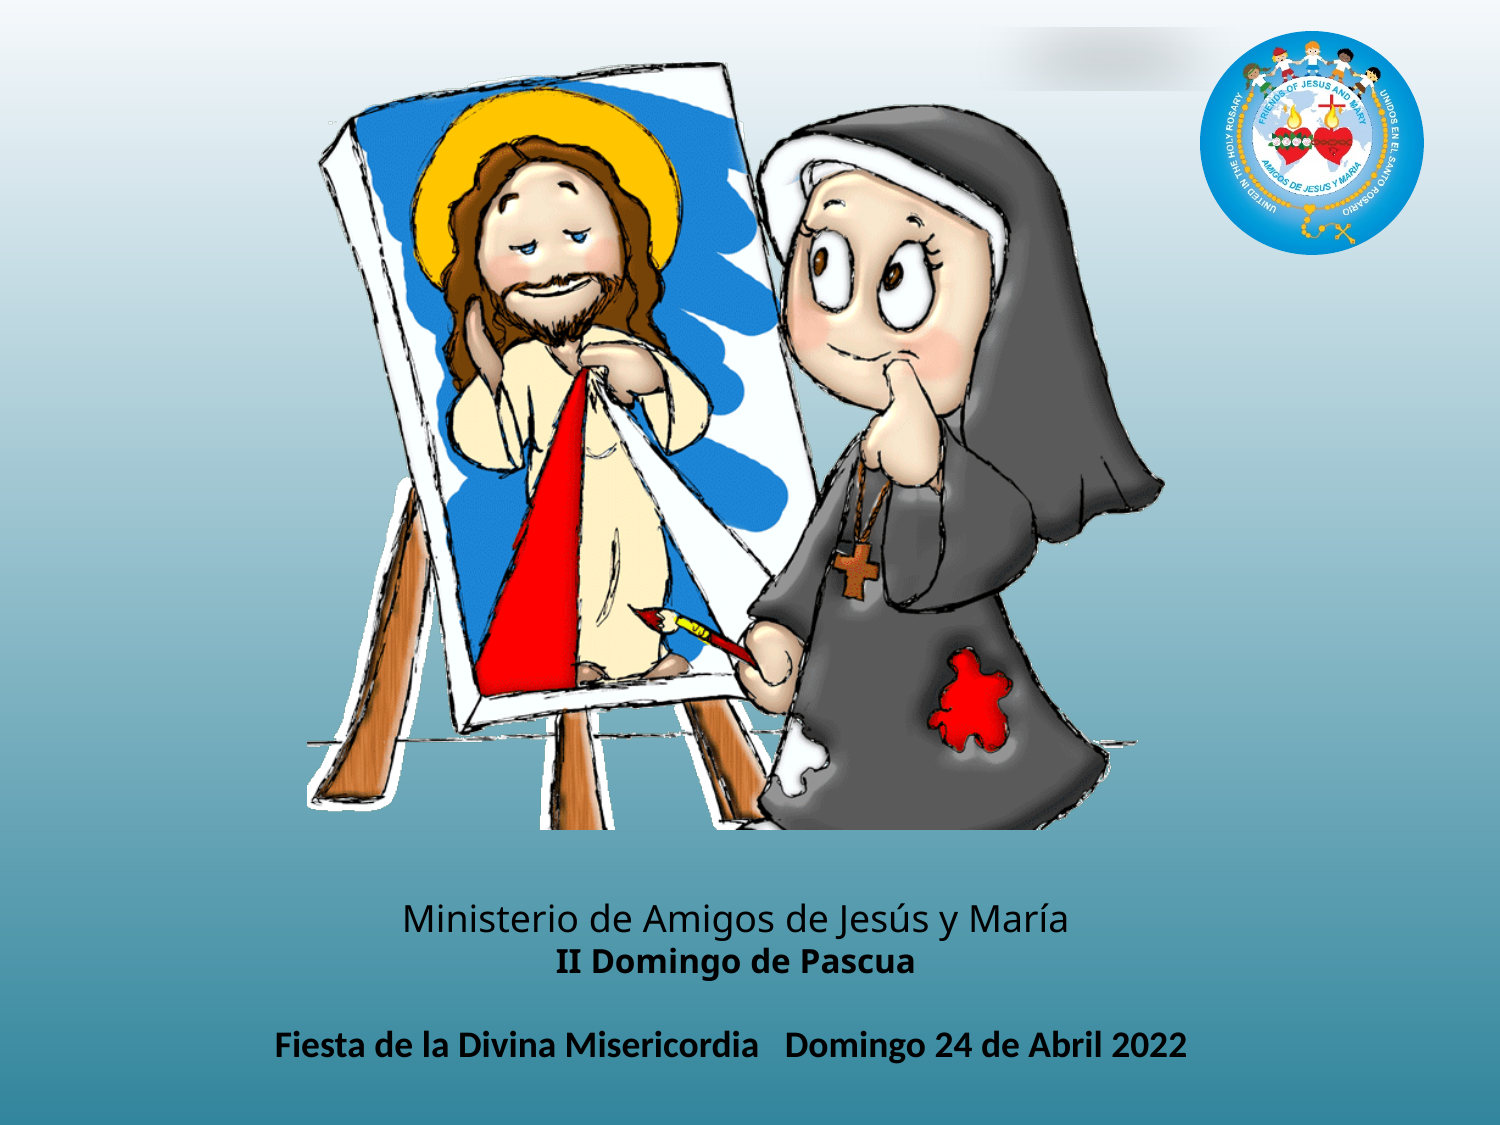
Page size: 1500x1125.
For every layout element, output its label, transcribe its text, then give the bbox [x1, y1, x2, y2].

picture [1319, 30, 1425, 137]
picture [1199, 30, 1304, 135]
picture [1199, 151, 1305, 256]
picture [307, 62, 1165, 830]
picture [1225, 41, 1400, 244]
text_box Ministerio de Amigos de Jesús y María II Domingo de Pascua Fiesta de la Divina Misericordia Domingo 24 de Abril 2022 [166, 887, 1306, 1072]
picture [1318, 149, 1425, 256]
